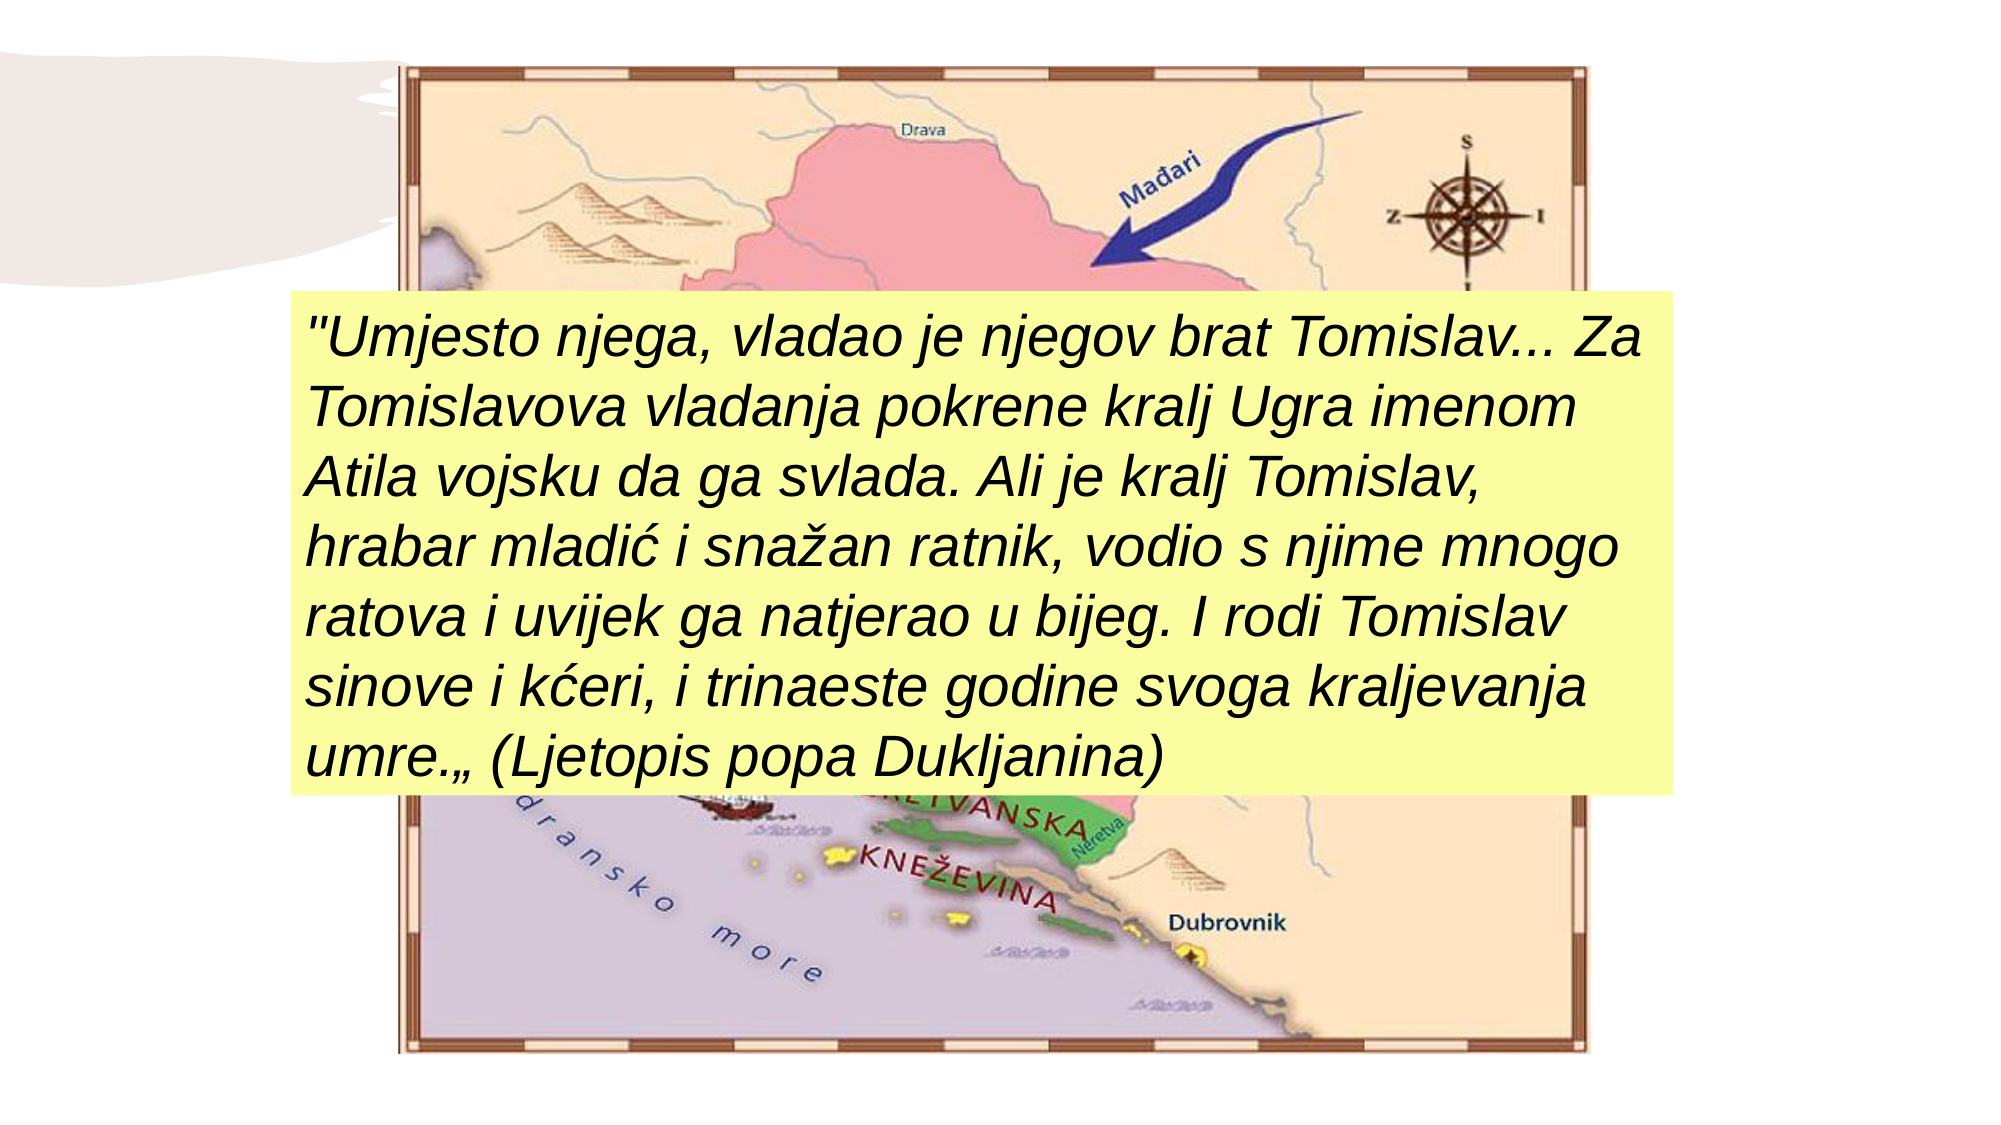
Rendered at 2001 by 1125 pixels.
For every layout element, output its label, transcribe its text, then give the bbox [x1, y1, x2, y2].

text_box "Umjesto njega, vladao je njegov brat Tomislav... Za Tomislavova vladanja pokrene kralj Ugra imenom Atila vojsku da ga svlada. Ali je kralj Tomislav, hrabar mladić i snažan ratnik, vodio s njime mnogo ratova i uvijek ga natjerao u bijeg. I rodi Tomislav sinove i kćeri, i trinaeste godine svoga kraljevanja umre.„ (Ljetopis popa Dukljanina) [291, 290, 397, 796]
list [397, 66, 1591, 1054]
text_box "Umjesto njega, vladao je njegov brat Tomislav... Za Tomislavova vladanja pokrene kralj Ugra imenom Atila vojsku da ga svlada. Ali je kralj Tomislav, hrabar mladić i snažan ratnik, vodio s njime mnogo ratova i uvijek ga natjerao u bijeg. I rodi Tomislav sinove i kćeri, i trinaeste godine svoga kraljevanja umre.„ (Ljetopis popa Dukljanina) [1591, 290, 1674, 796]
